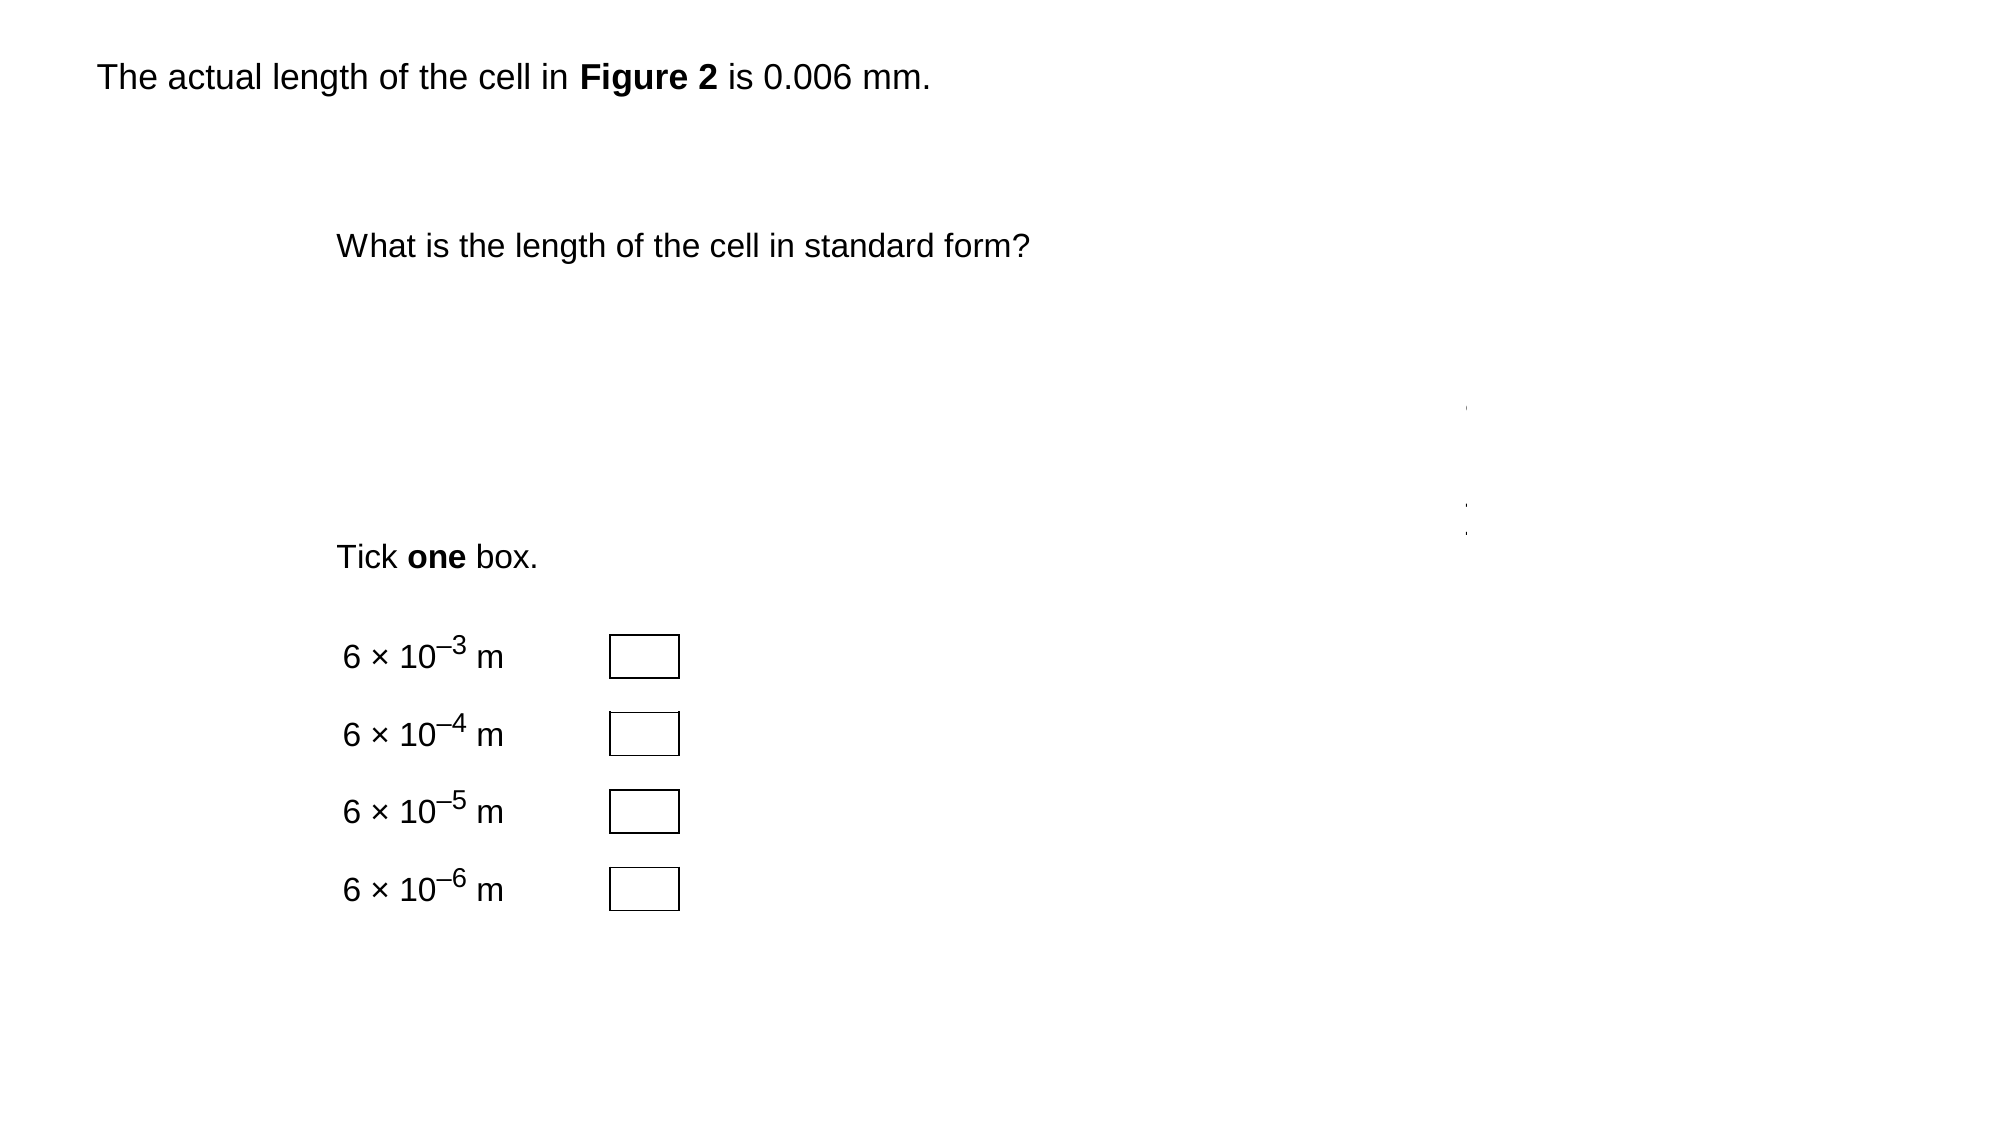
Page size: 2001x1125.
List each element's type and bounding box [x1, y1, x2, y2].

picture [96, 56, 1553, 99]
picture [96, 226, 1471, 976]
